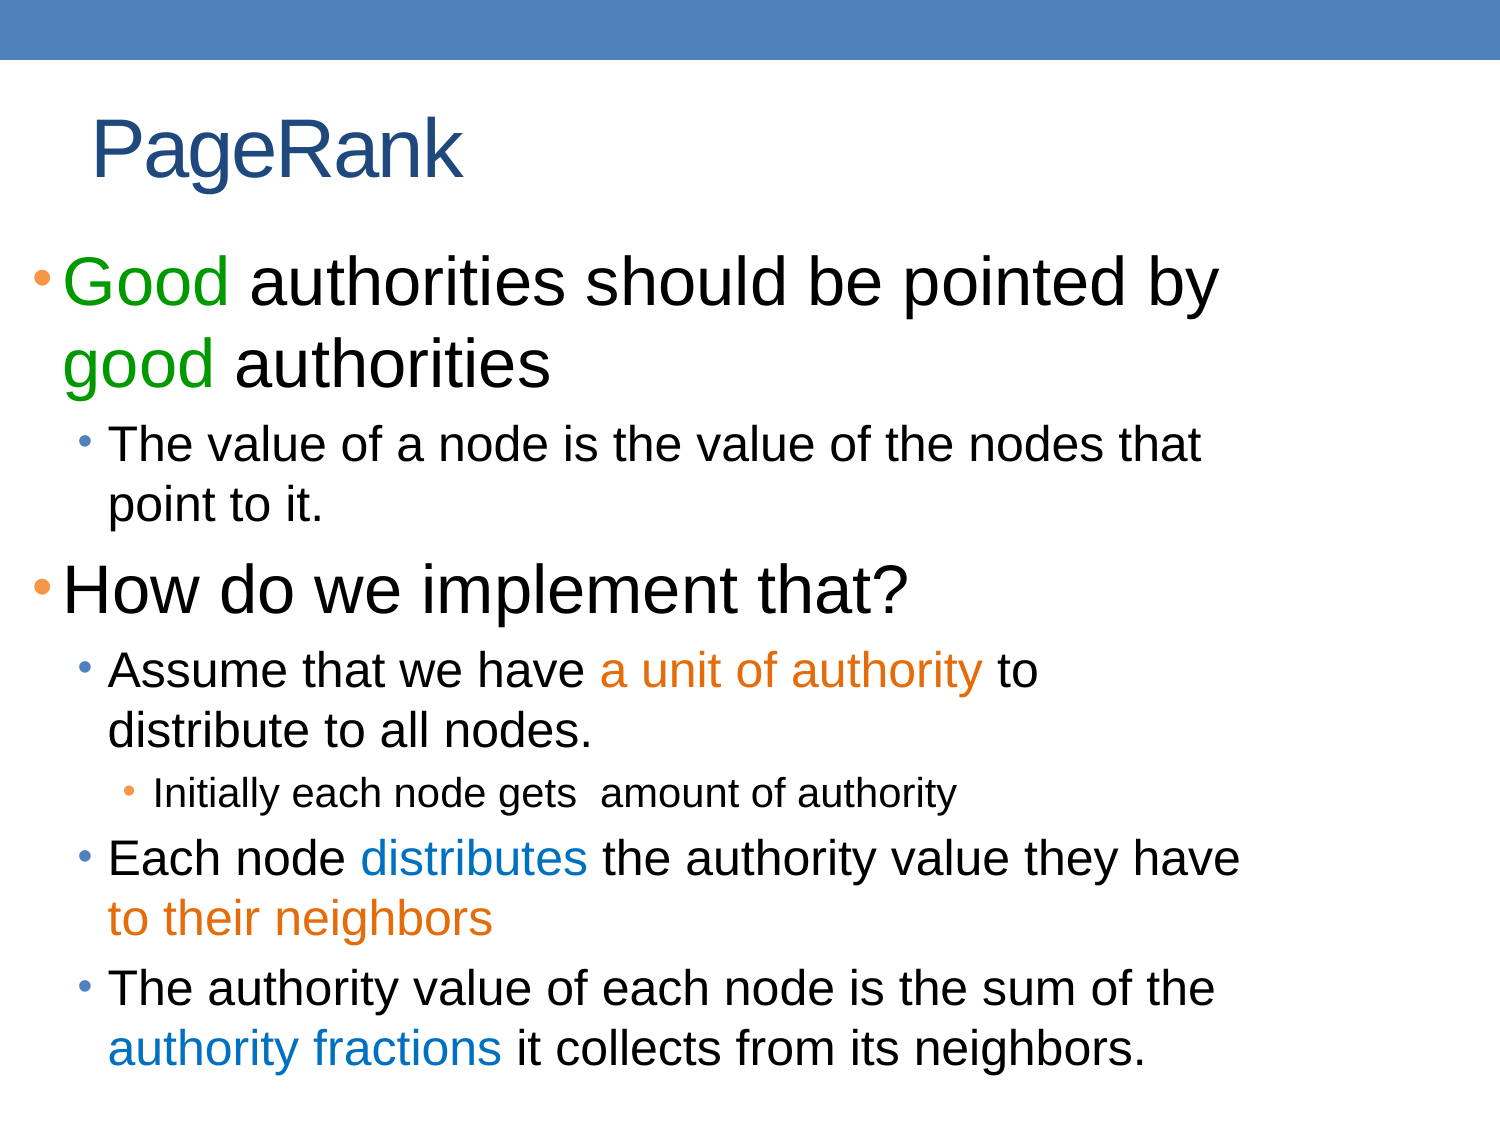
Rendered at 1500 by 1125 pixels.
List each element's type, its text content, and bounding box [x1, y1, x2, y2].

title PageRank [75, 62, 1425, 225]
